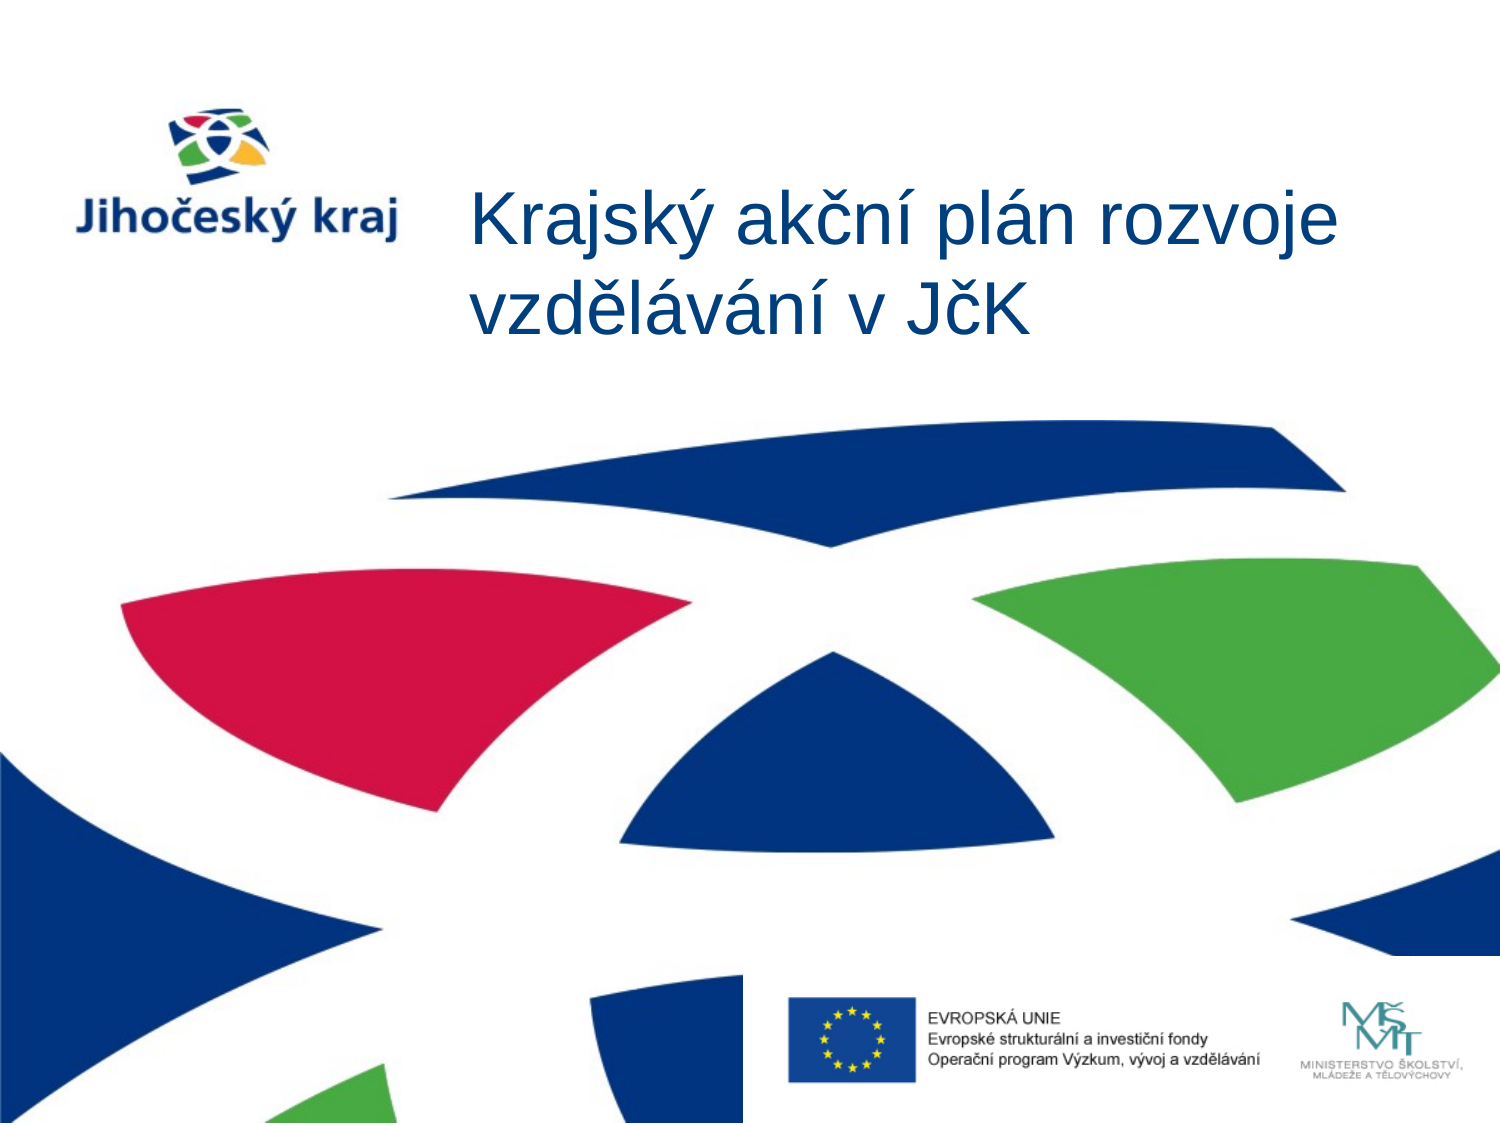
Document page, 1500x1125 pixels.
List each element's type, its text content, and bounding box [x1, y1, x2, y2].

picture [62, 99, 413, 248]
picture [0, 420, 1500, 1125]
text_box Krajský akční plán rozvoje vzdělávání v JčK [454, 162, 1438, 358]
